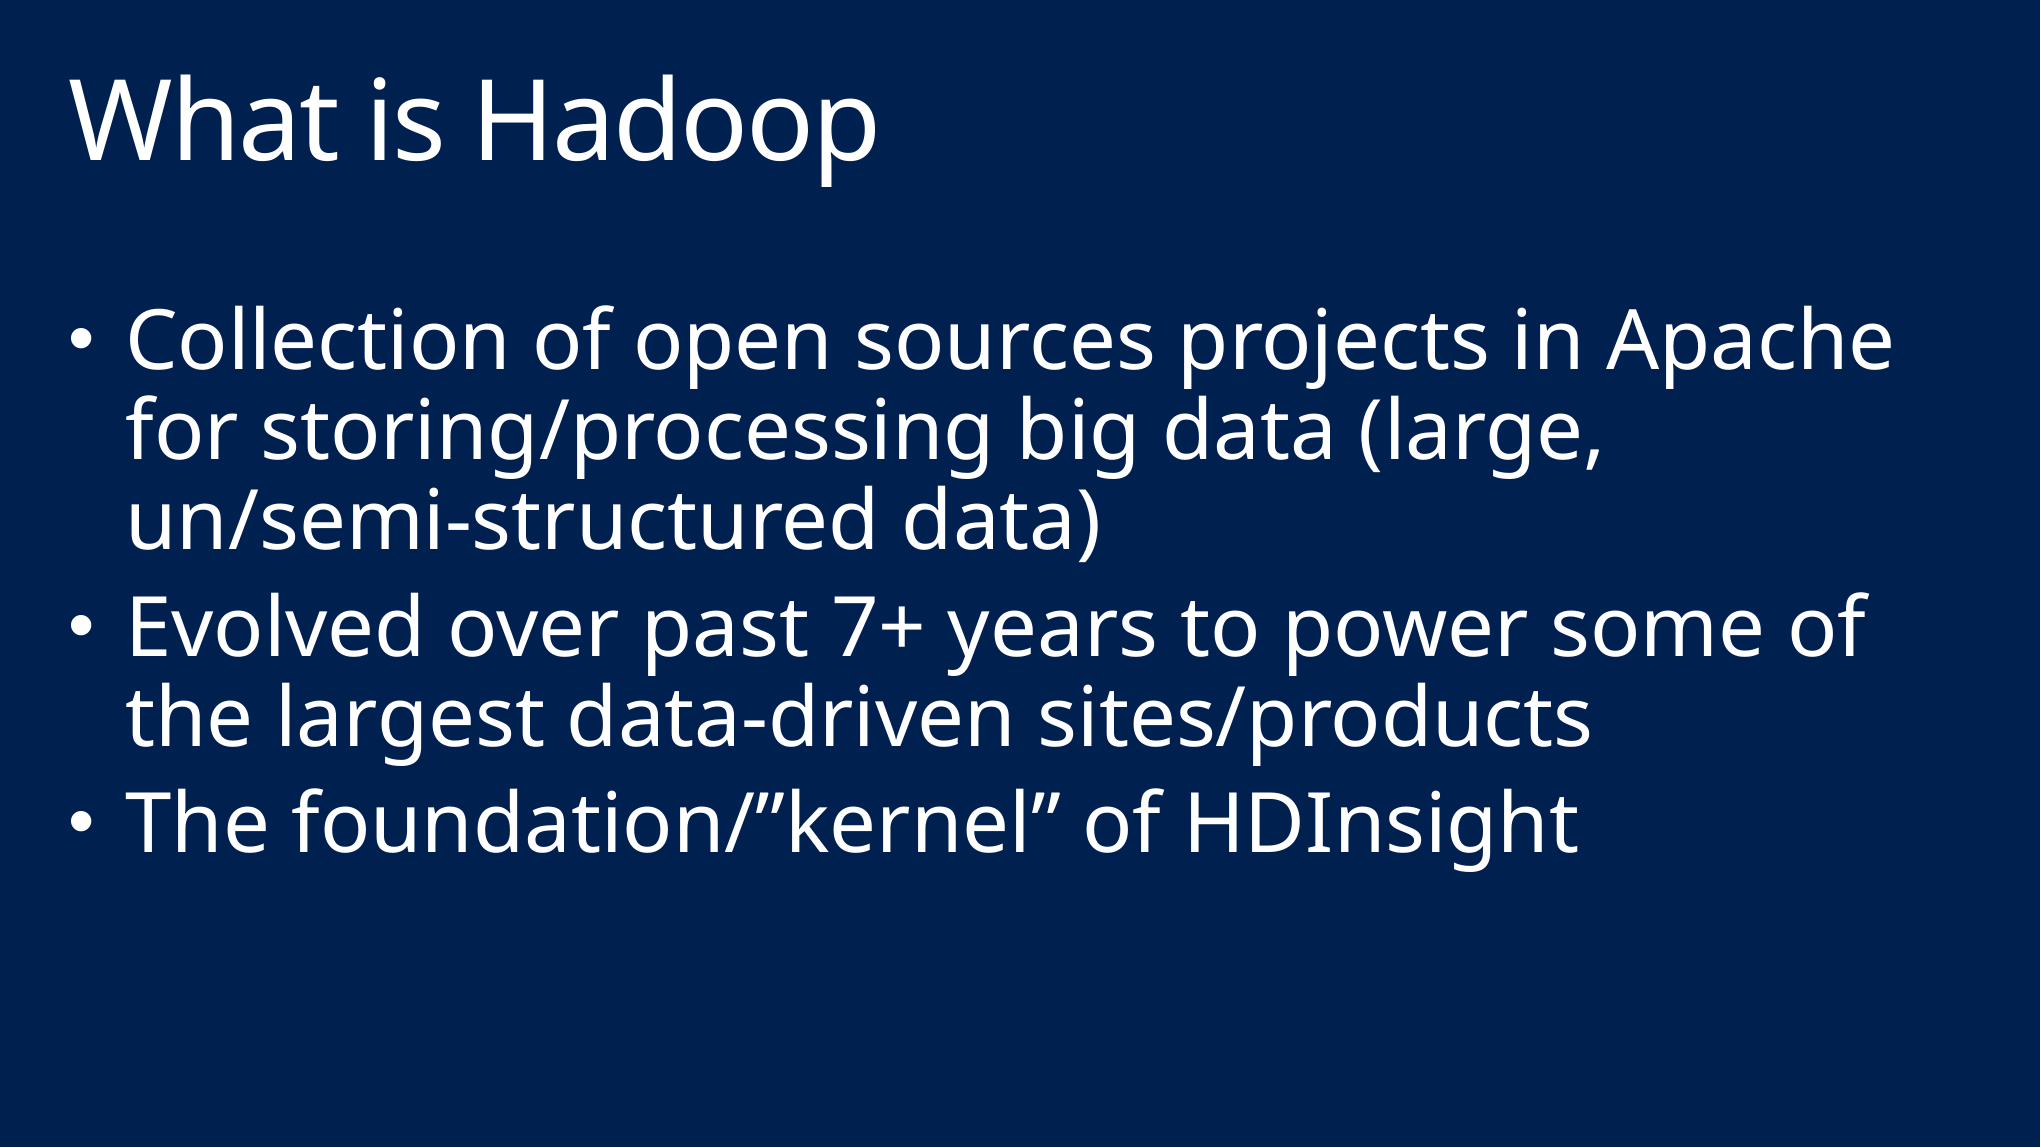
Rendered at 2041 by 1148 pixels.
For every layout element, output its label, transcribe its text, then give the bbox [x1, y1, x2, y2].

list Collection of open sources projects in Apache for storing/processing big data (large, un/semi-structured data) Evolved over past 7+ years to power some of the largest data-driven sites/products The foundation/”kernel” of HDInsight [45, 282, 1996, 899]
title What is Hadoop [45, 48, 1996, 200]
